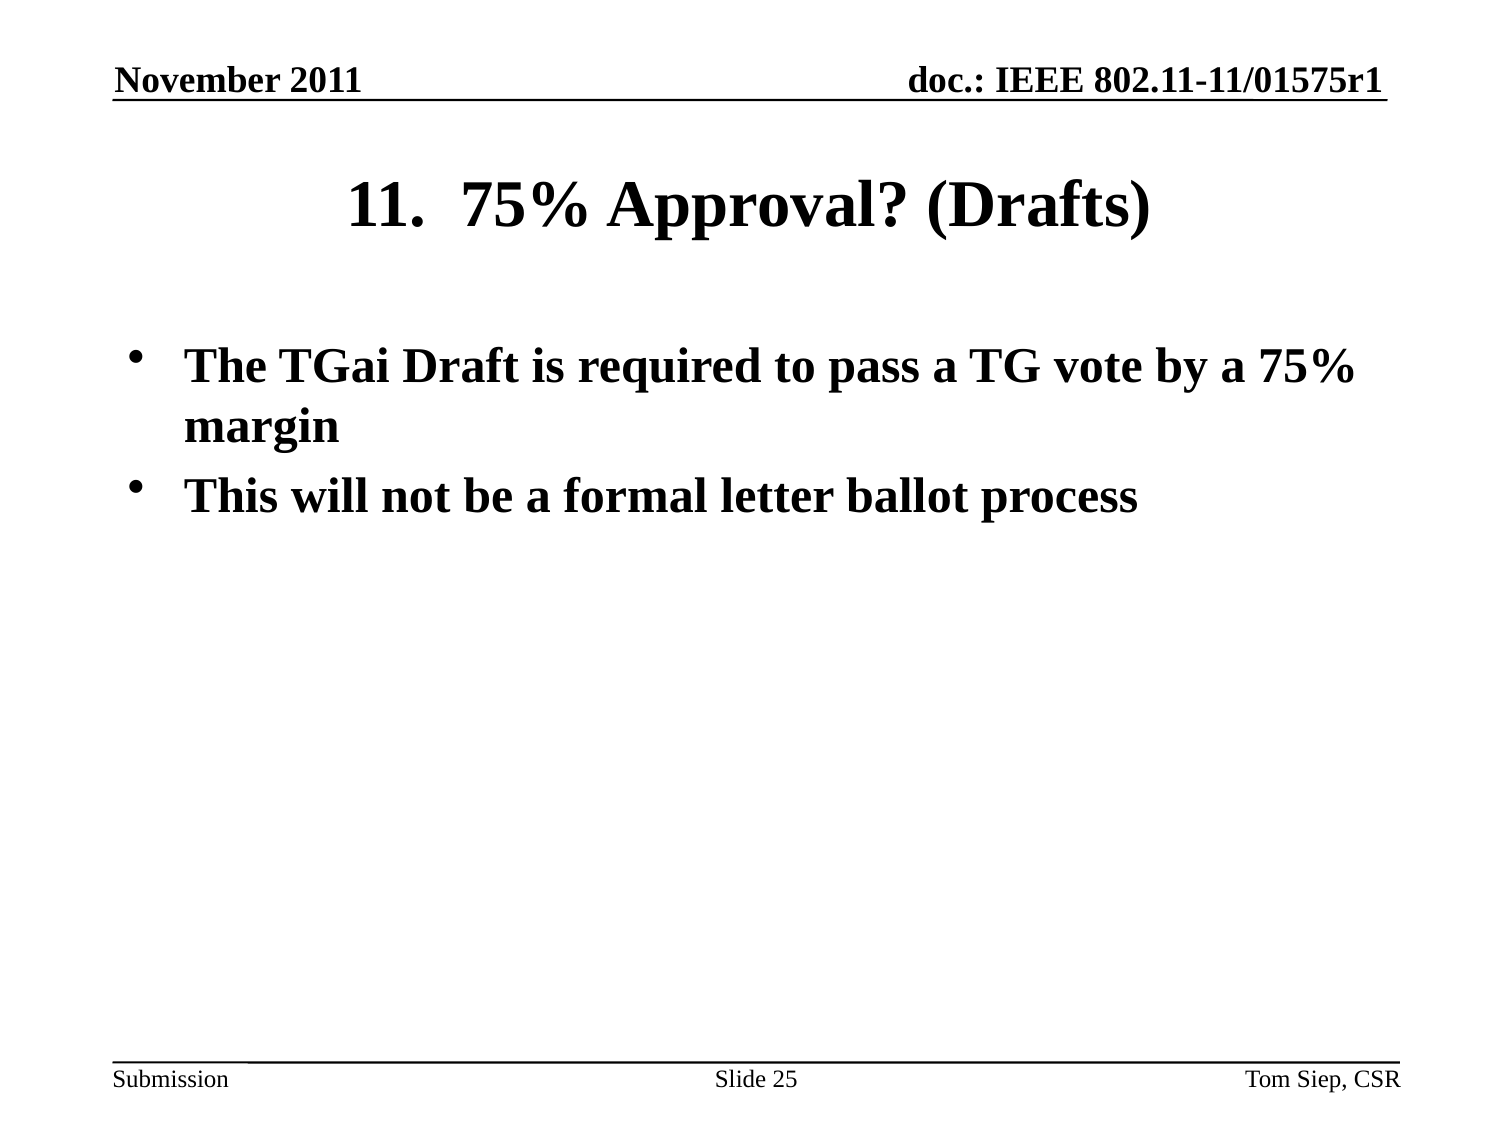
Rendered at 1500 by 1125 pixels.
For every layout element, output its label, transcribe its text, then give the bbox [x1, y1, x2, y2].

list The TGai Draft is required to pass a TG vote by a 75% margin This will not be a formal letter ballot process [112, 324, 1388, 1001]
slide_number Slide 25 [712, 1061, 800, 1093]
title 11. 75% Approval? (Drafts) [112, 112, 1388, 288]
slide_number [114, 54, 366, 101]
footer Tom Siep, CSR [1243, 1061, 1402, 1093]
